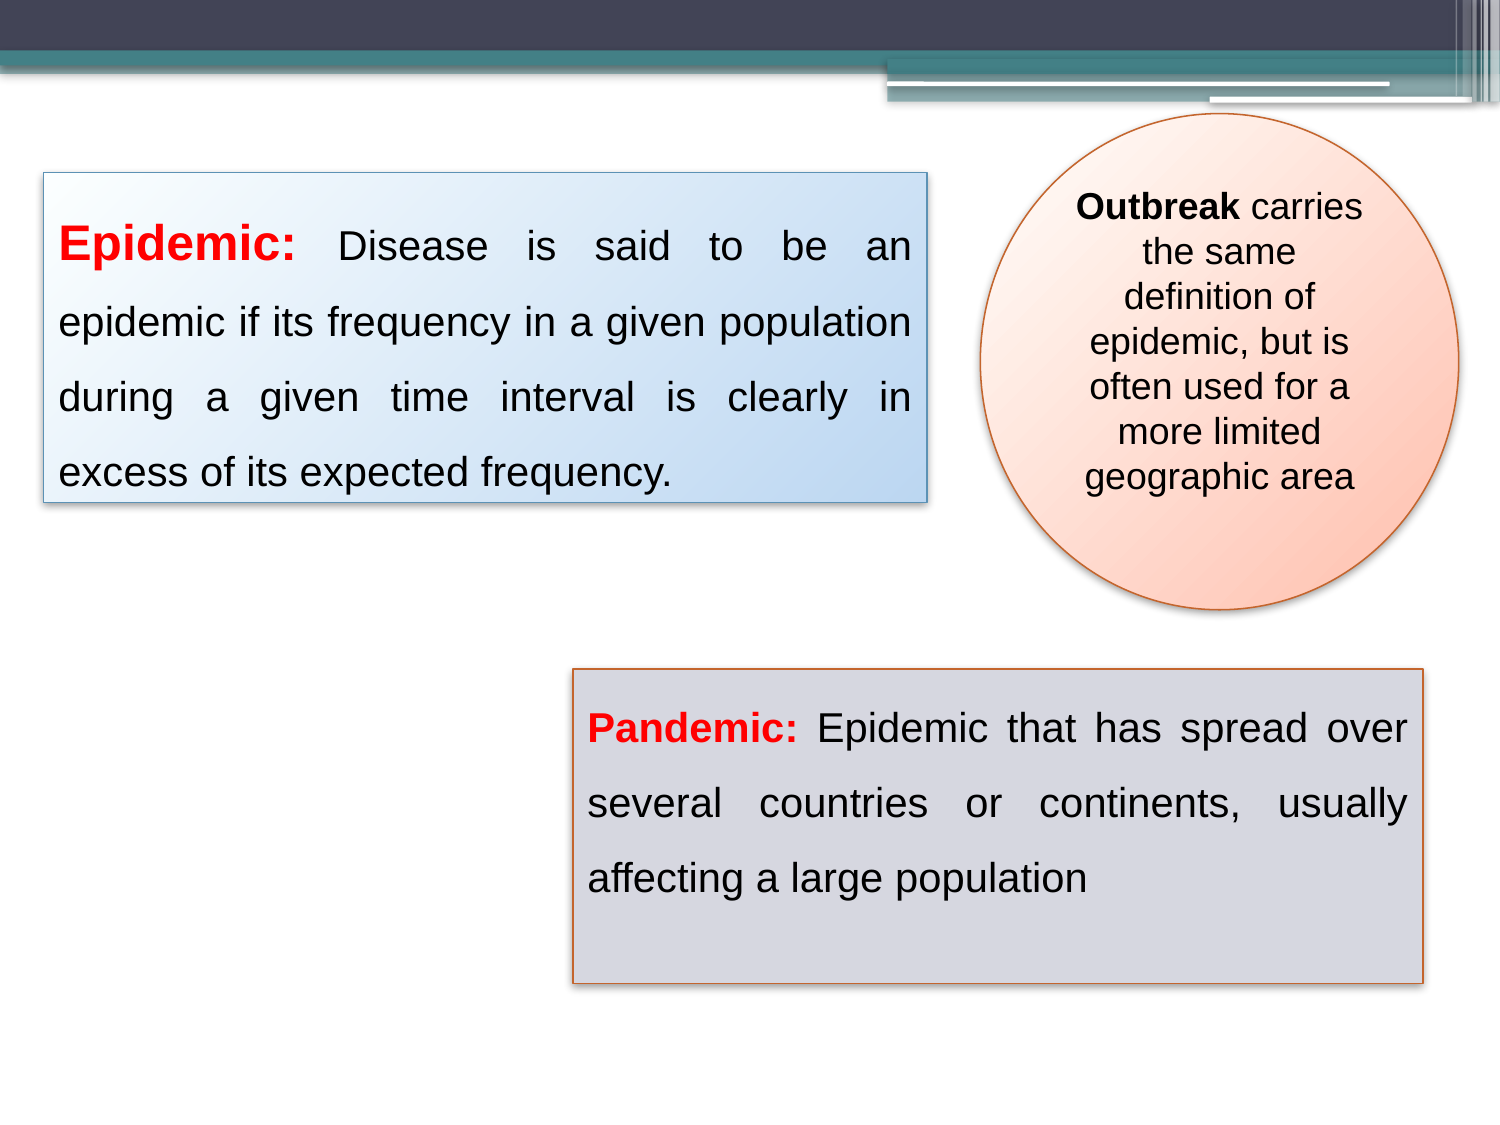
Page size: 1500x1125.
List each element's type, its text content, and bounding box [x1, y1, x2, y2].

text_box Epidemic: Disease is said to be an epidemic if its frequency in a given population during a given time interval is clearly in excess of its expected frequency. [43, 172, 928, 503]
text_box Outbreak carries the same definition of epidemic, but is often used for a more limited geographic area [979, 112, 1460, 611]
text_box Pandemic: Epidemic that has spread over several countries or continents, usually affecting a large population [572, 668, 1424, 984]
